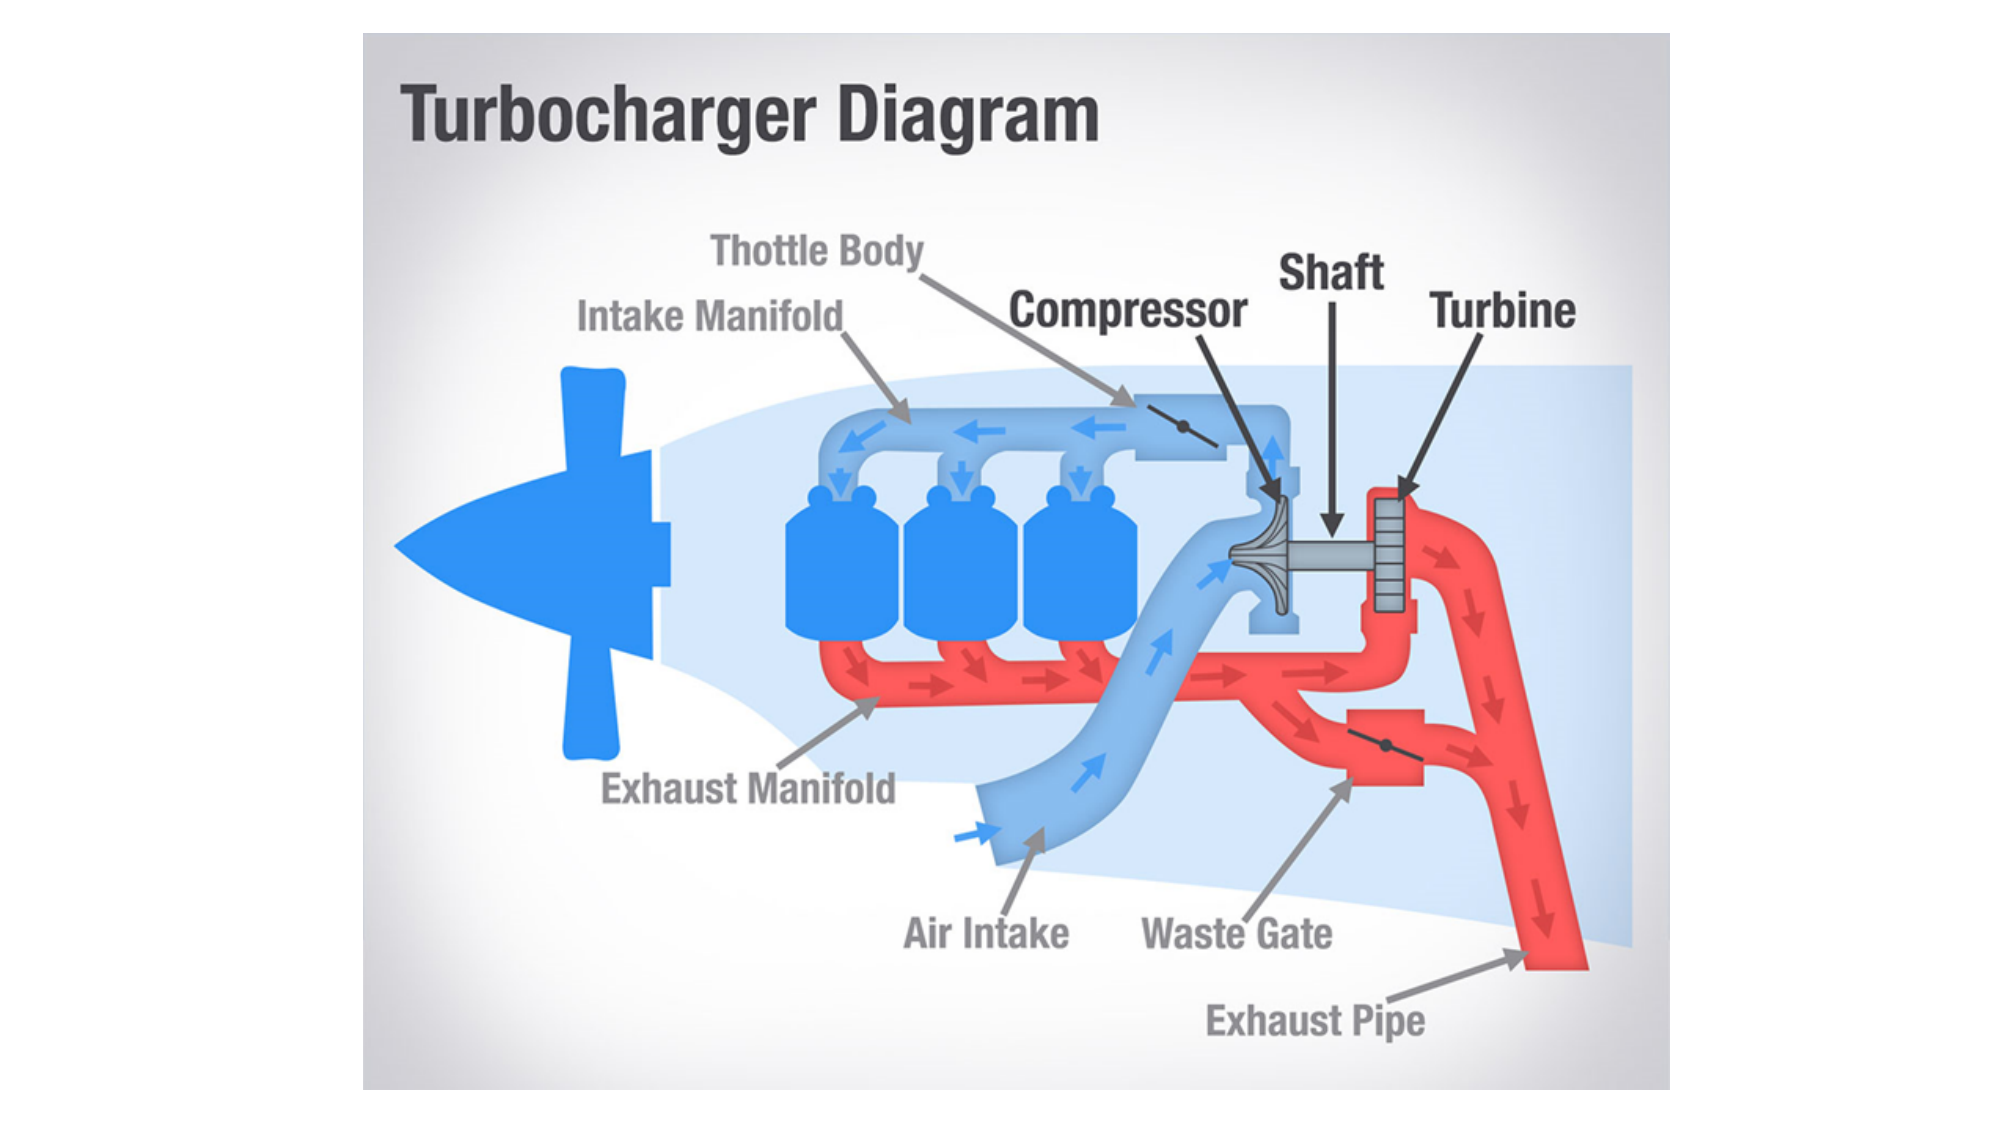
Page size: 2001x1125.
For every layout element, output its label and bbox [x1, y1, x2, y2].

list [363, 33, 1670, 1090]
